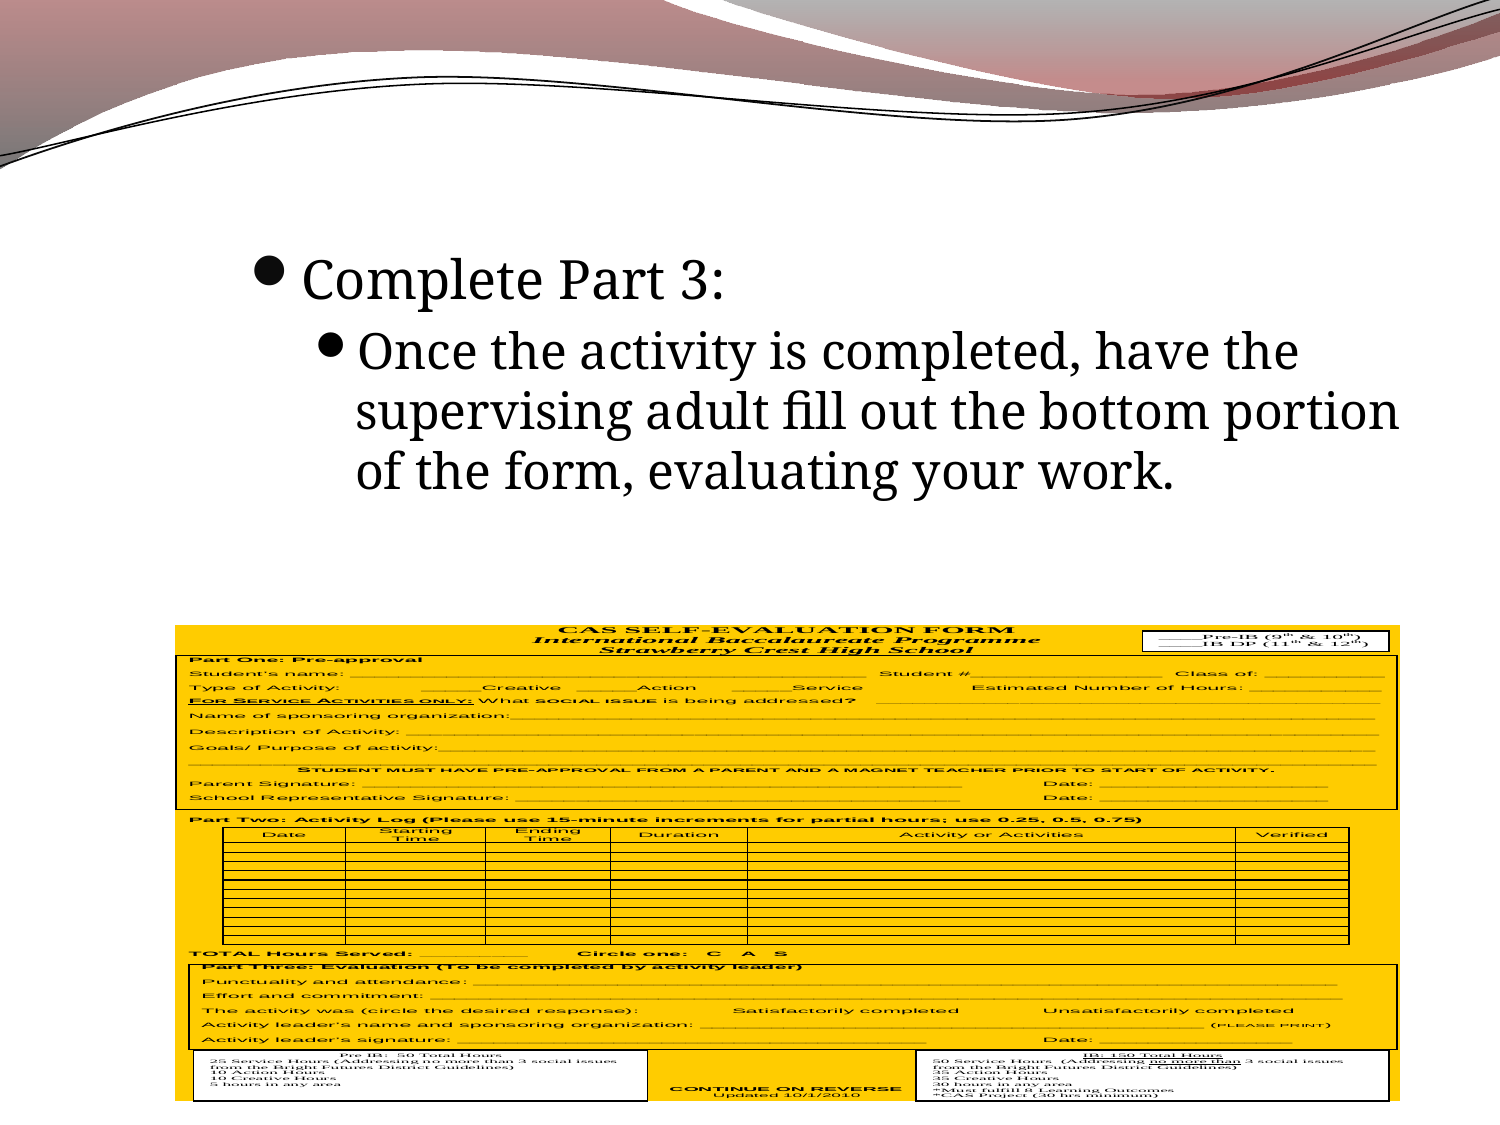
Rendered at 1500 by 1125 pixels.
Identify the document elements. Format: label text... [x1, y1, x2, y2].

list Complete Part 3: Once the activity is completed, have the supervising adult fill out the bottom portion of the form, evaluating your work. [235, 237, 1466, 725]
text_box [174, 624, 1401, 1102]
